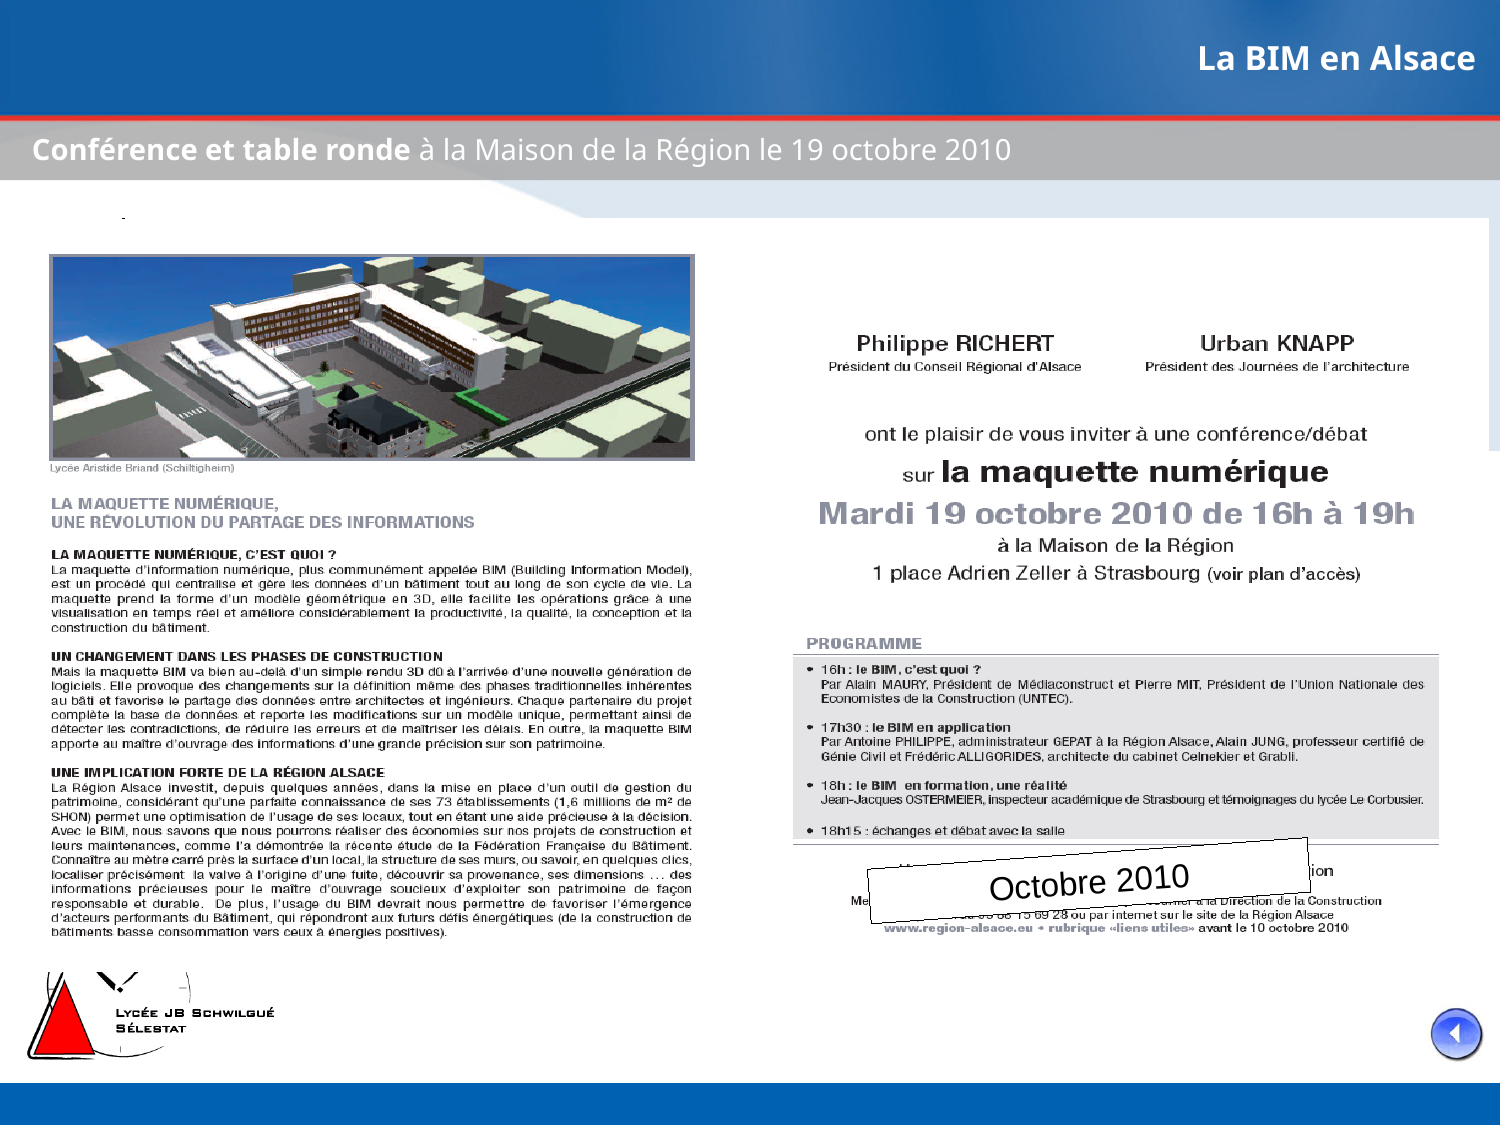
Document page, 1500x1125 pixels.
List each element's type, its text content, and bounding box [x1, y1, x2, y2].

text_box La BIM en Alsace [328, 29, 1477, 89]
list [0, 218, 1489, 973]
picture [0, 181, 1500, 451]
picture [1415, 991, 1500, 1076]
picture [0, 0, 1500, 121]
title Conférence et table ronde à la Maison de la Région le 19 octobre 2010 [31, 125, 1414, 176]
picture [27, 973, 274, 1060]
